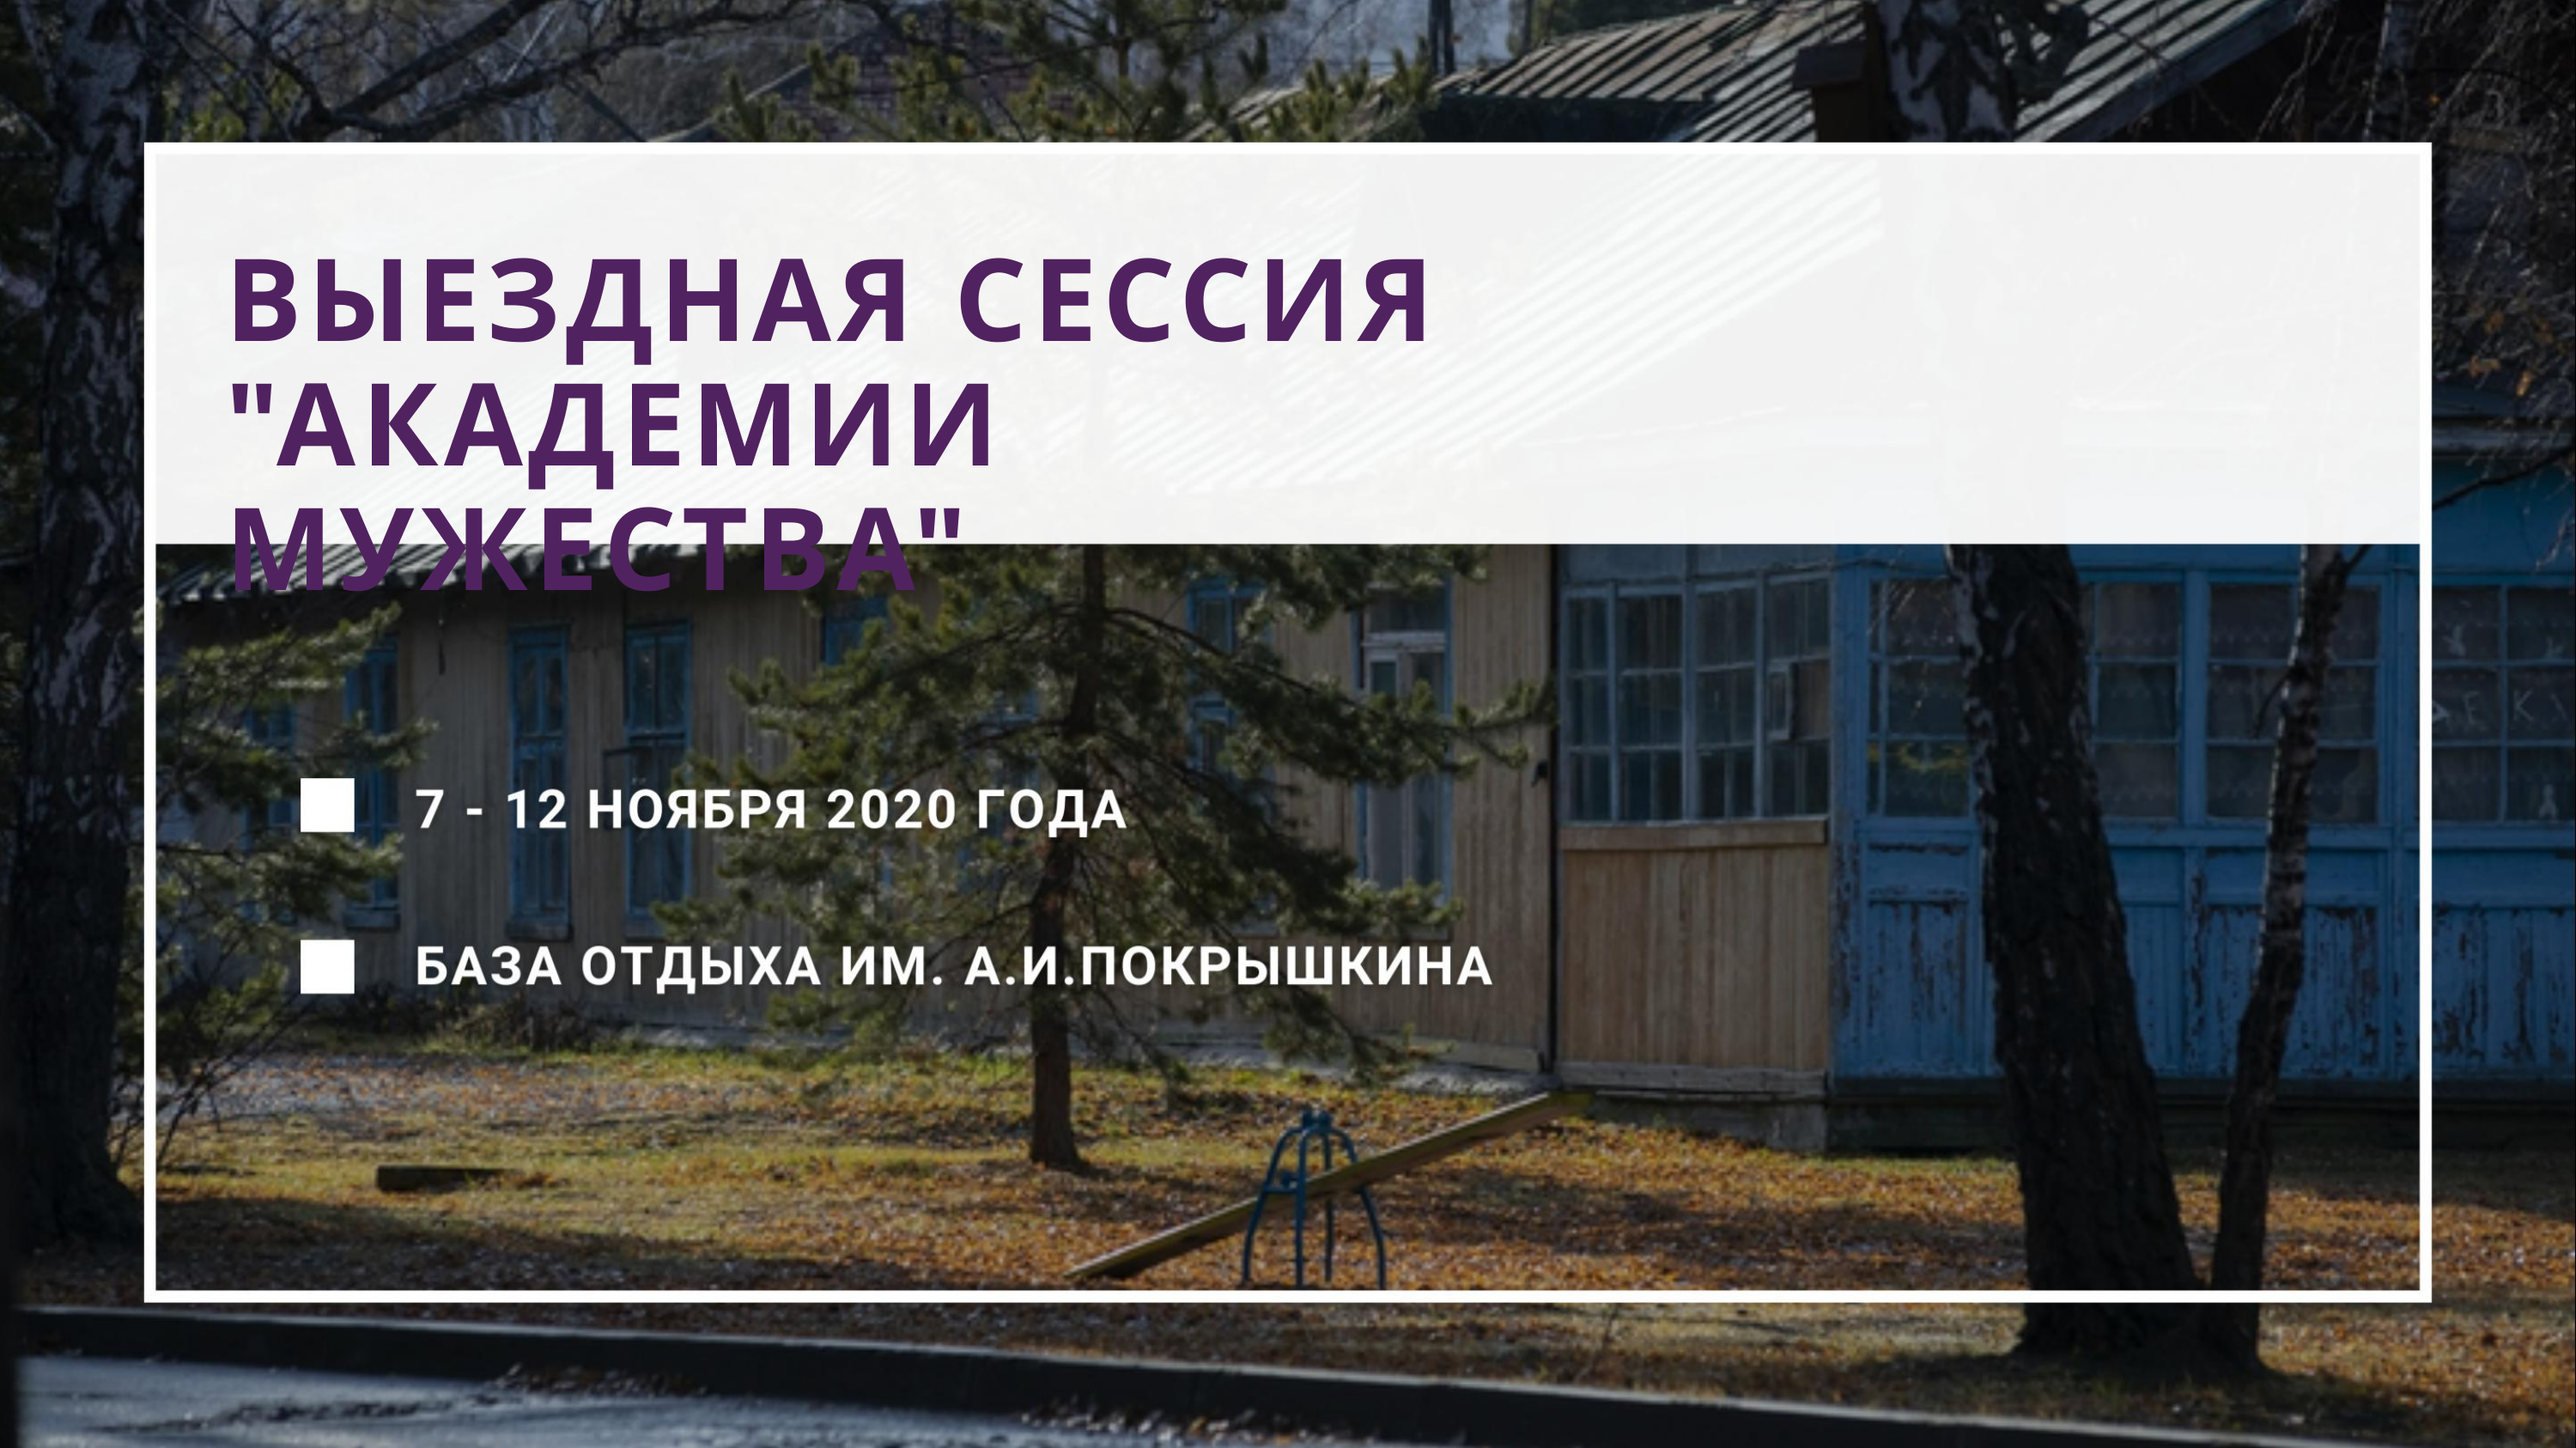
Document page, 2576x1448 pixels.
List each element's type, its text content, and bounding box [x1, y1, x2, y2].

text_box ВЫЕЗДНАЯ СЕССИЯ "АКАДЕМИИ МУЖЕСТВА" [225, 226, 1738, 614]
text_box [0, 0, 2576, 1448]
